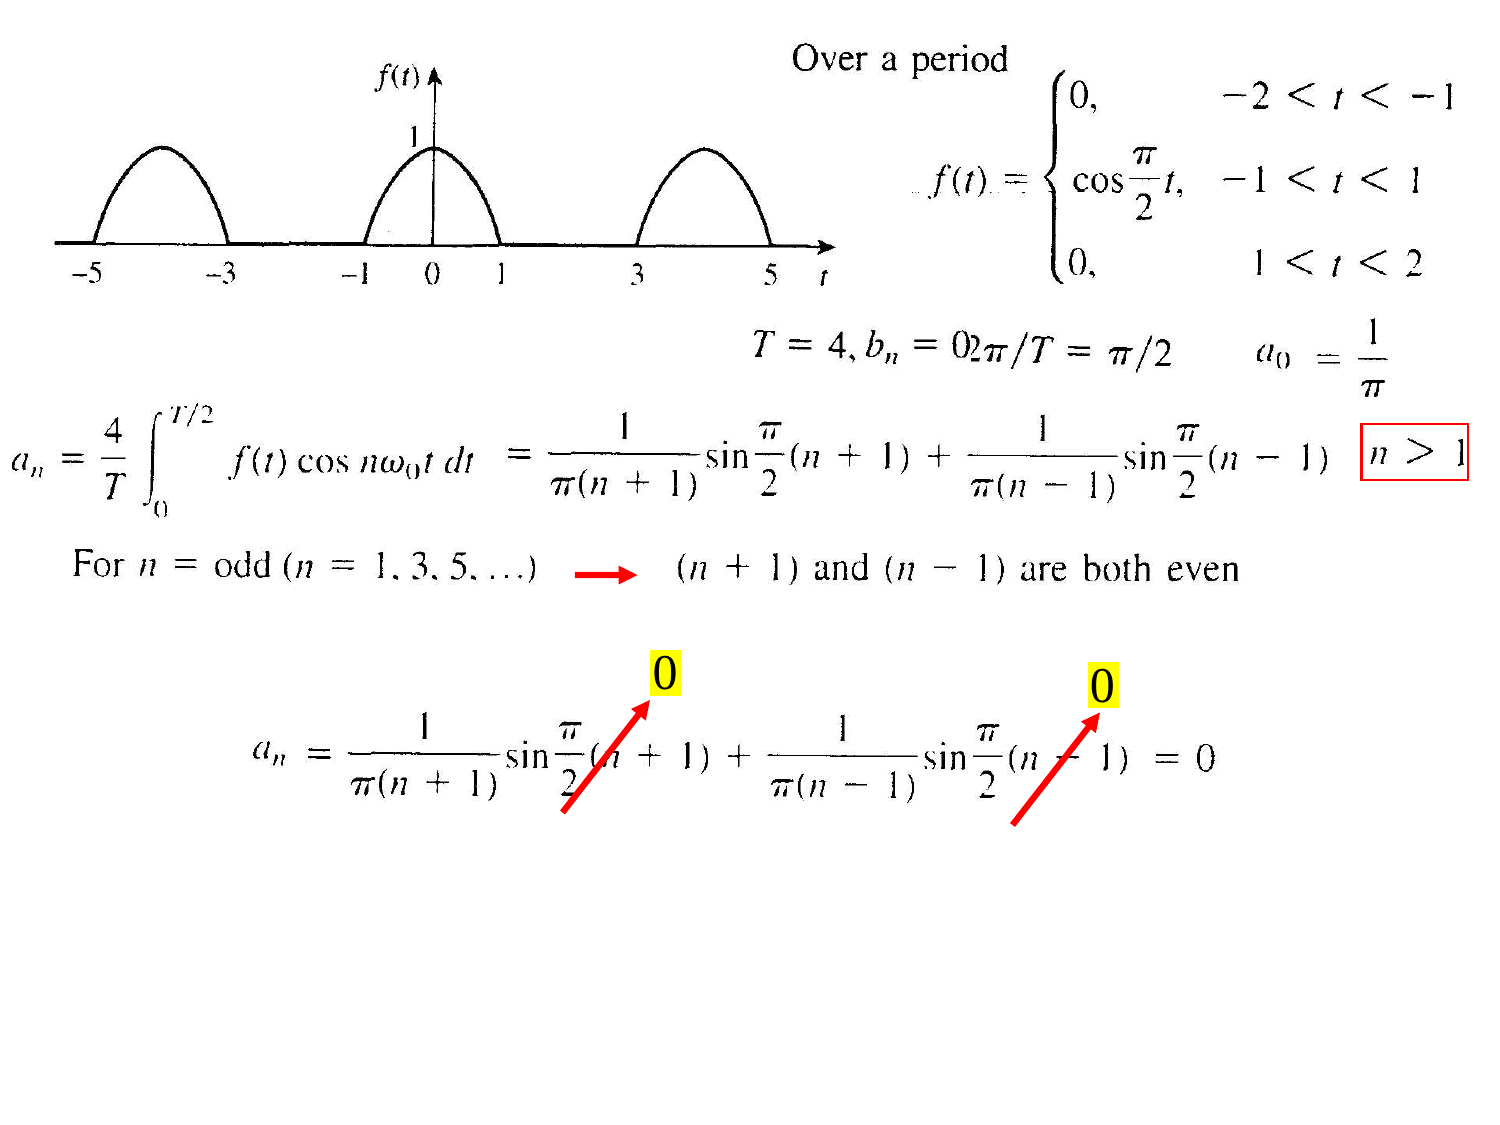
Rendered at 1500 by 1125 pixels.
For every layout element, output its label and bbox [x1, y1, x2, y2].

picture [1362, 424, 1468, 479]
text_box [649, 649, 682, 696]
picture [1249, 337, 1297, 382]
picture [299, 699, 1136, 808]
text_box [574, 568, 638, 582]
picture [62, 537, 538, 595]
picture [499, 312, 1388, 508]
picture [0, 399, 482, 519]
text_box [1087, 662, 1119, 709]
picture [37, 37, 1467, 296]
picture [674, 549, 1241, 594]
picture [749, 324, 1175, 377]
picture [249, 737, 290, 769]
picture [1149, 737, 1221, 779]
